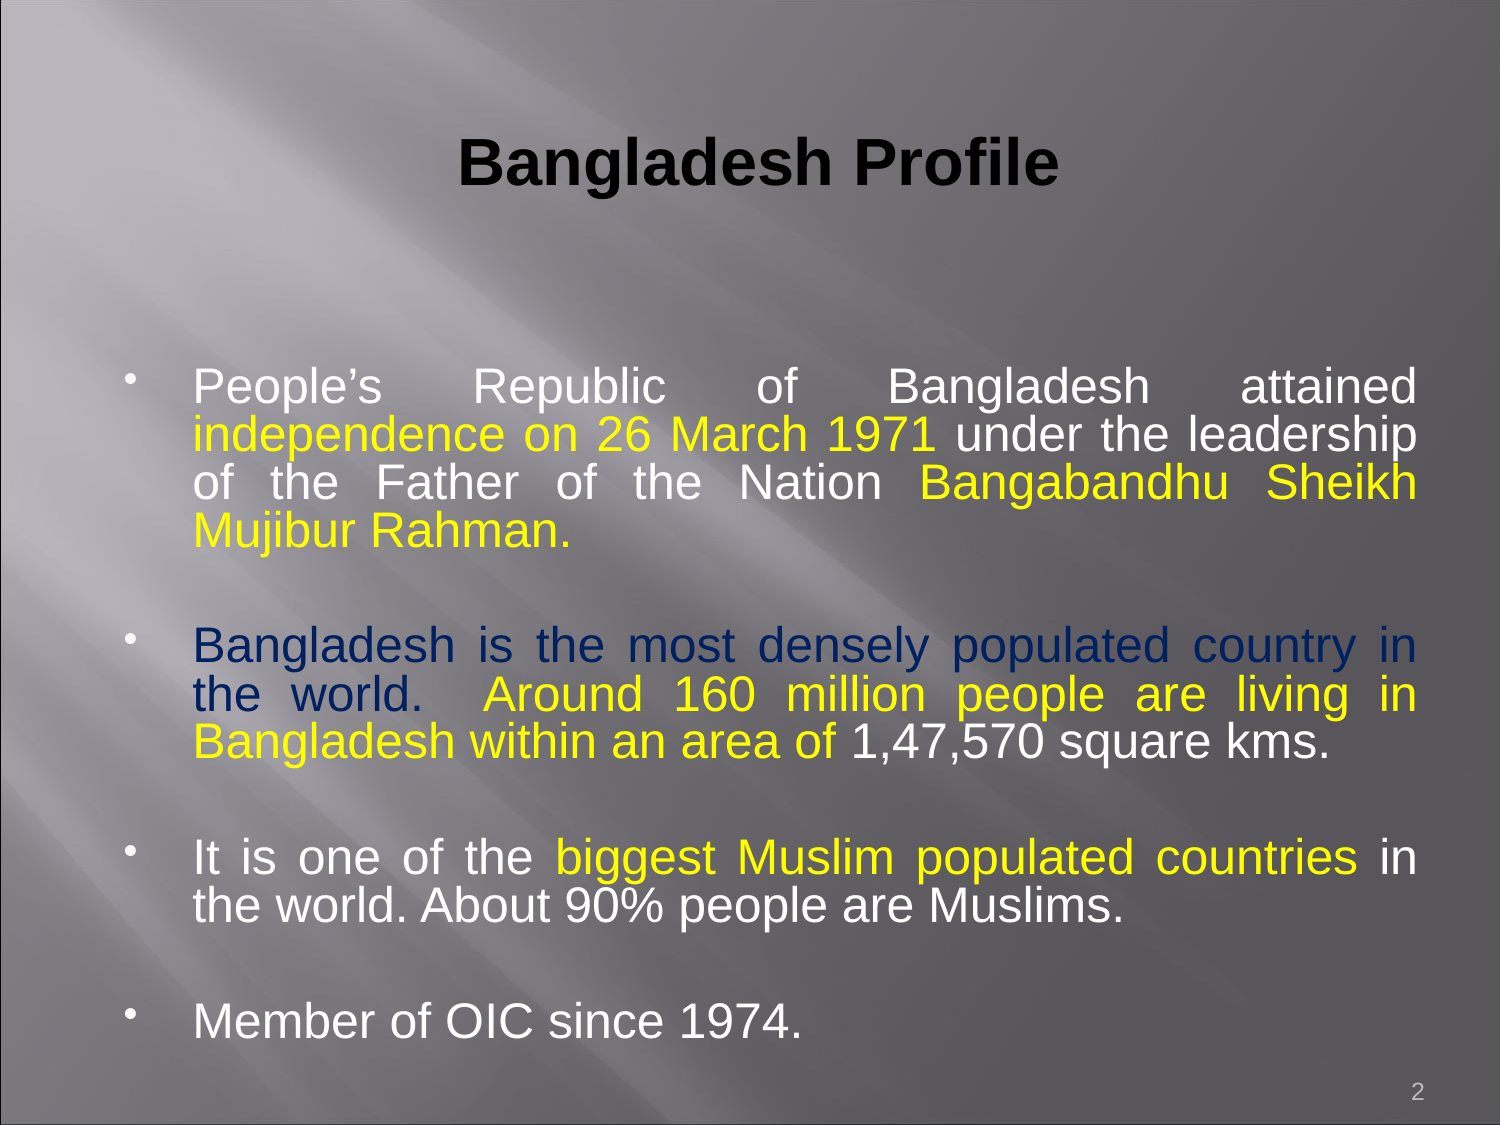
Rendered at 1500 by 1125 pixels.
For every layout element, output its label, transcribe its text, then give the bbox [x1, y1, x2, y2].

picture [0, 0, 1500, 1125]
list People’s Republic of Bangladesh attained independence on 26 March 1971 under the leadership of the Father of the Nation Bangabandhu Sheikh Mujibur Rahman. Bangladesh is the most densely populated country in the world. Around 160 million people are living in Bangladesh within an area of 1,47,570 square kms. It is one of the biggest Muslim populated countries in the world. About 90% people are Muslims. Member of OIC since 1974. [87, 287, 1434, 1050]
title Bangladesh Profile [75, 87, 1425, 230]
slide_number 2 [1299, 1052, 1425, 1113]
